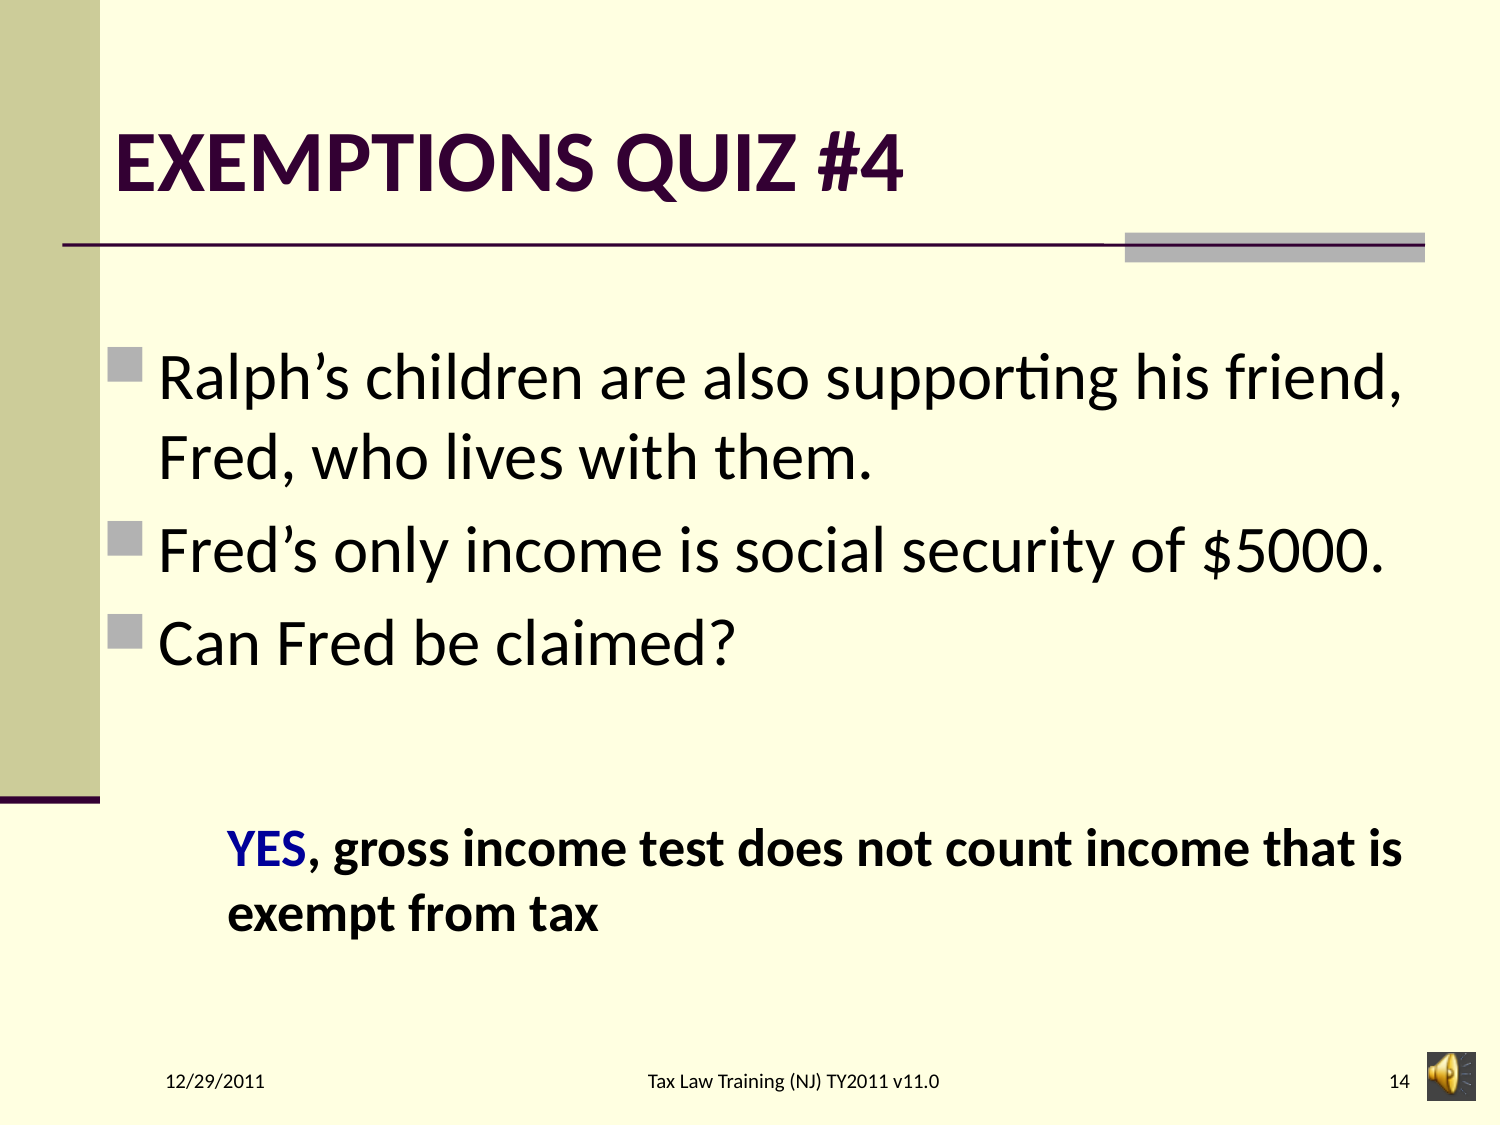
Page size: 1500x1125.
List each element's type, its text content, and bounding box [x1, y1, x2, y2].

slide_number 14 [1112, 1049, 1426, 1101]
picture [1426, 1051, 1477, 1102]
list Ralph’s children are also supporting his friend, Fred, who lives with them. Fred’s only income is social security of $5000. Can Fred be claimed? [87, 324, 1438, 725]
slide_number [149, 1050, 476, 1101]
title EXEMPTIONS QUIZ #4 [99, 75, 1413, 238]
text_box YES, gross income test does not count income that is exempt from tax [212, 804, 1450, 950]
footer Tax Law Training (NJ) TY2011 v11.0 [549, 1049, 1038, 1101]
